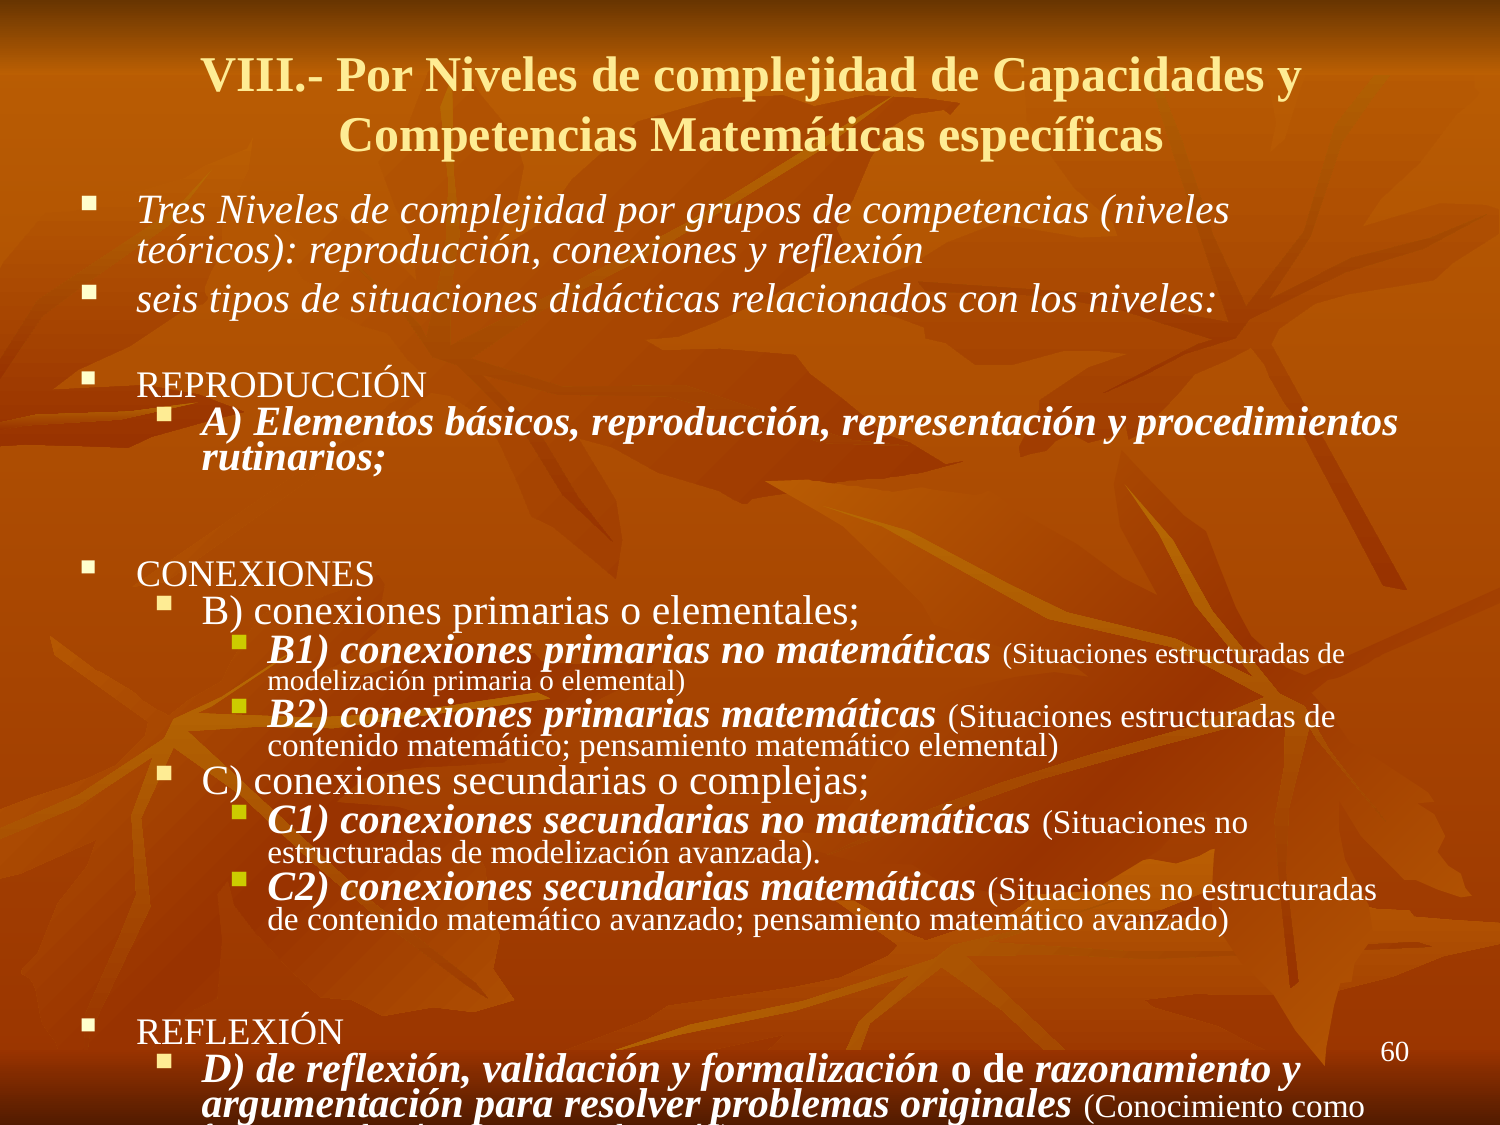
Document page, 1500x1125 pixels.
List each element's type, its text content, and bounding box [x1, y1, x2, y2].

list Tres Niveles de complejidad por grupos de competencias (niveles teóricos): reproducción, conexiones y reflexión seis tipos de situaciones didácticas relacionados con los niveles: REPRODUCCIÓN A) Elementos básicos, reproducción, representación y procedimientos rutinarios; CONEXIONES B) conexiones primarias o elementales; B1) conexiones primarias no matemáticas (Situaciones estructuradas de modelización primaria o elemental) B2) conexiones primarias matemáticas (Situaciones estructuradas de contenido matemático; pensamiento matemático elemental) C) conexiones secundarias o complejas; C1) conexiones secundarias no matemáticas (Situaciones no estructuradas de modelización avanzada). C2) conexiones secundarias matemáticas (Situaciones no estructuradas de contenido matemático avanzado; pensamiento matemático avanzado) REFLEXIÓN D) de reflexión, validación y formalización o de razonamiento y argumentación para resolver problemas originales (Conocimiento como fin, recapitulación; institucionalización) [64, 184, 1416, 1095]
slide_number 60 [1074, 1024, 1426, 1101]
title VIII.- Por Niveles de complejidad de Capacidades y Competencias Matemáticas específicas [76, 30, 1427, 173]
